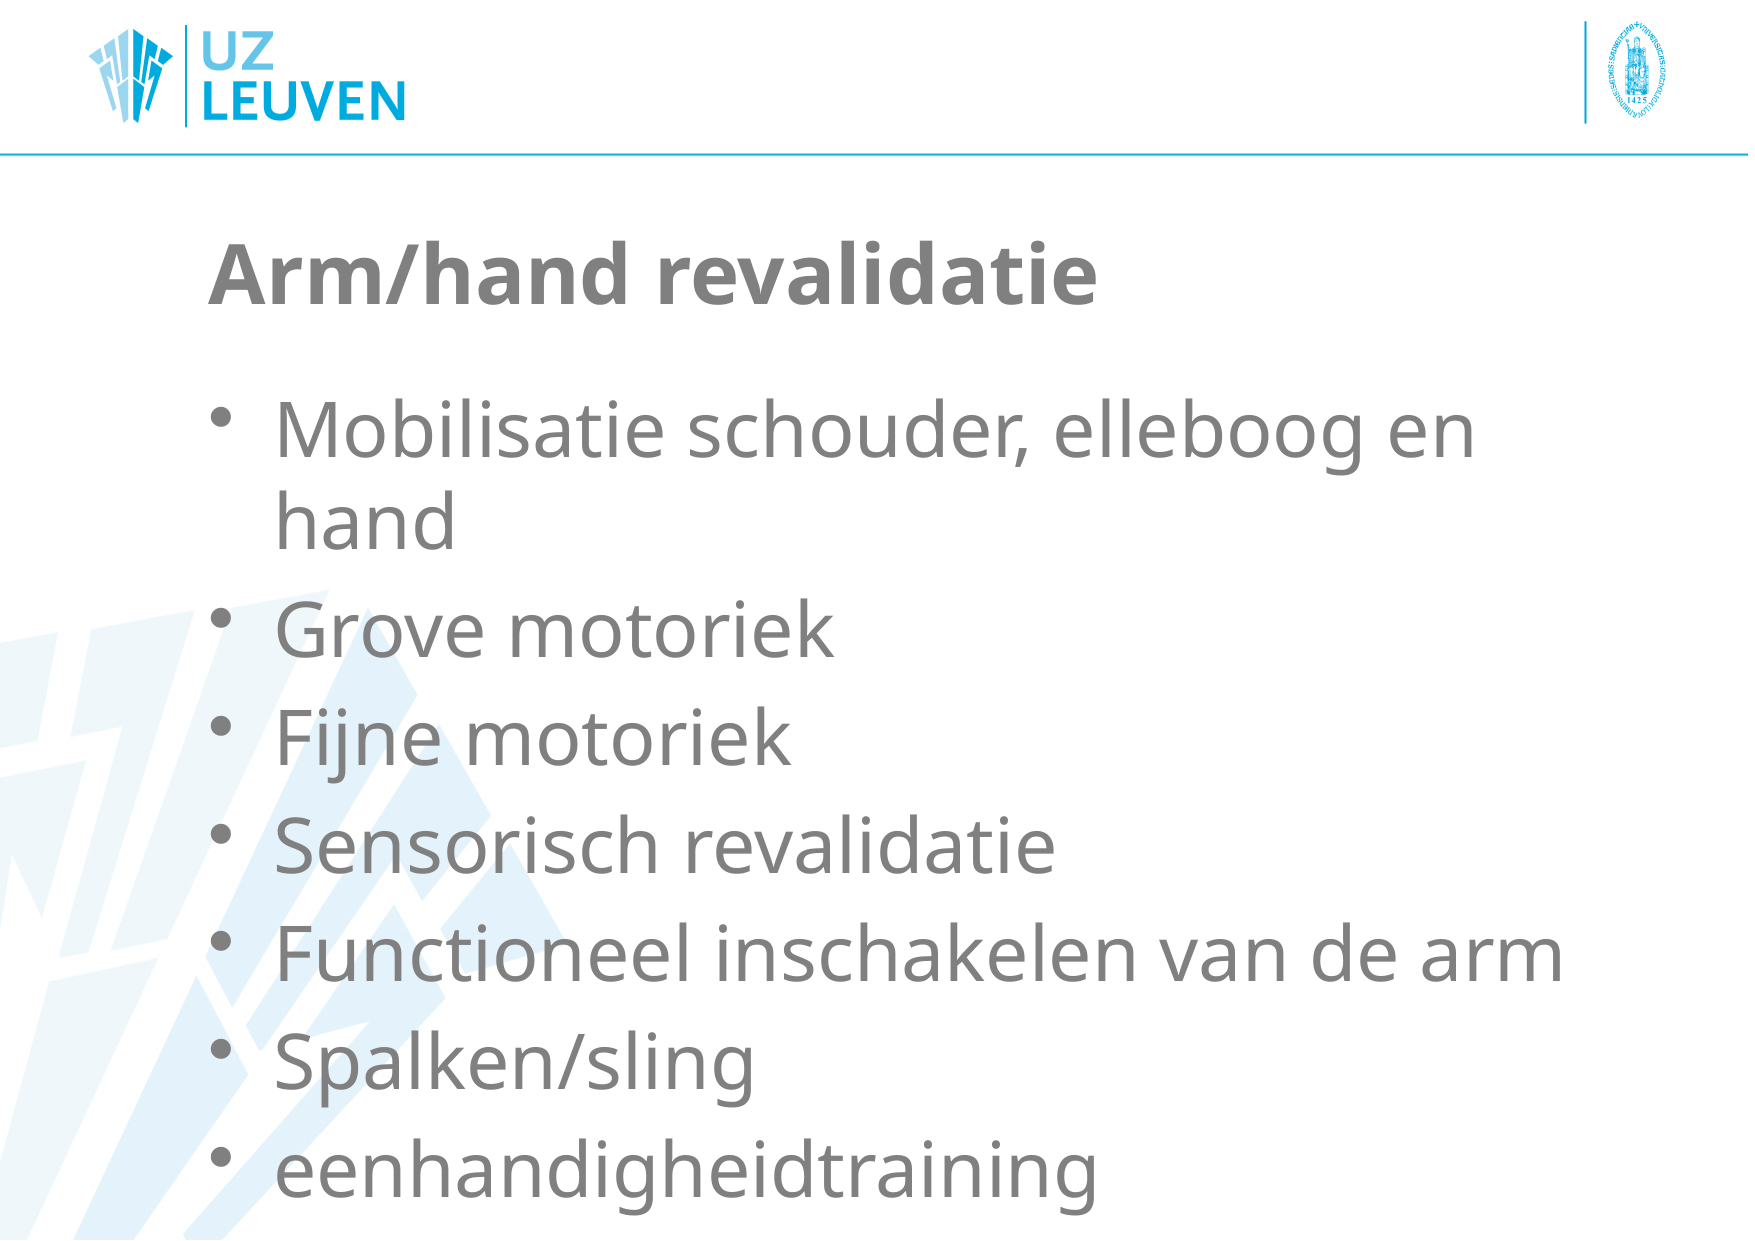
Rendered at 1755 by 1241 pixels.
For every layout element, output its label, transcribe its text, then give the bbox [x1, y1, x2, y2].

title Arm/hand revalidatie [191, 206, 1667, 337]
list Mobilisatie schouder, elleboog en hand Grove motoriek Fijne motoriek Sensorisch revalidatie Functioneel inschakelen van de arm Spalken/sling eenhandigheidtraining [191, 371, 1667, 1105]
picture [0, 0, 1754, 1240]
